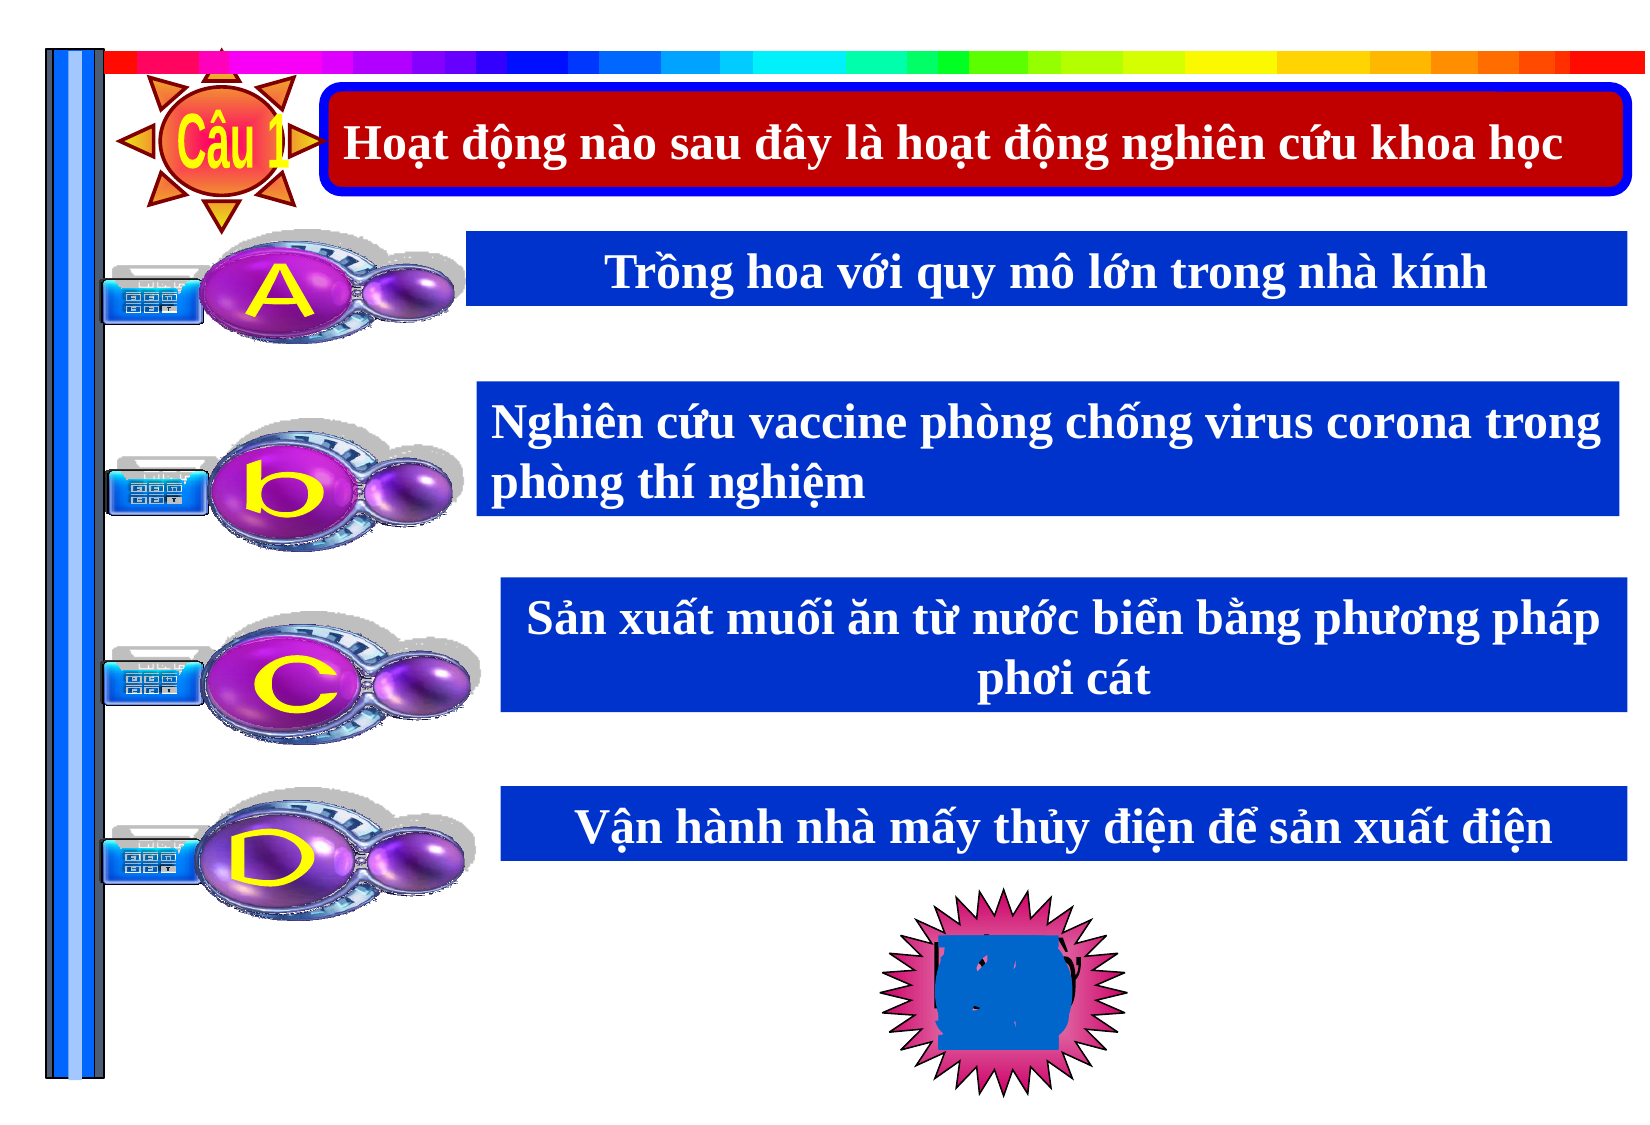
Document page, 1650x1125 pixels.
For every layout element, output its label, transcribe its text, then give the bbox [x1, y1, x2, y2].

picture [98, 241, 455, 344]
text_box [149, 172, 187, 205]
text_box Hoạt động nào sau đây là hoạt động nghiên cứu khoa học [323, 86, 1628, 192]
picture [99, 624, 471, 745]
text_box [119, 125, 154, 157]
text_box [879, 889, 1128, 1096]
picture [754, 51, 1645, 74]
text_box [46, 48, 105, 1081]
text_box Sản xuất muối ăn từ nước biển bằng phương pháp phơi cát [500, 577, 1628, 713]
text_box [289, 125, 324, 157]
text_box [160, 86, 282, 196]
picture [104, 431, 453, 552]
text_box [204, 74, 240, 82]
text_box Trồng hoa với quy mô lớn trong nhà kính [466, 231, 1628, 306]
text_box [257, 172, 294, 205]
text_box [149, 77, 187, 110]
text_box Vận hành nhà mấy thủy điện để sản xuất điện [500, 786, 1628, 861]
picture [104, 51, 719, 74]
text_box Nghiên cứu vaccine phòng chống virus corona trong phòng thí nghiệm [476, 381, 1620, 517]
text_box [257, 77, 294, 110]
text_box [204, 201, 240, 232]
picture [98, 800, 465, 921]
